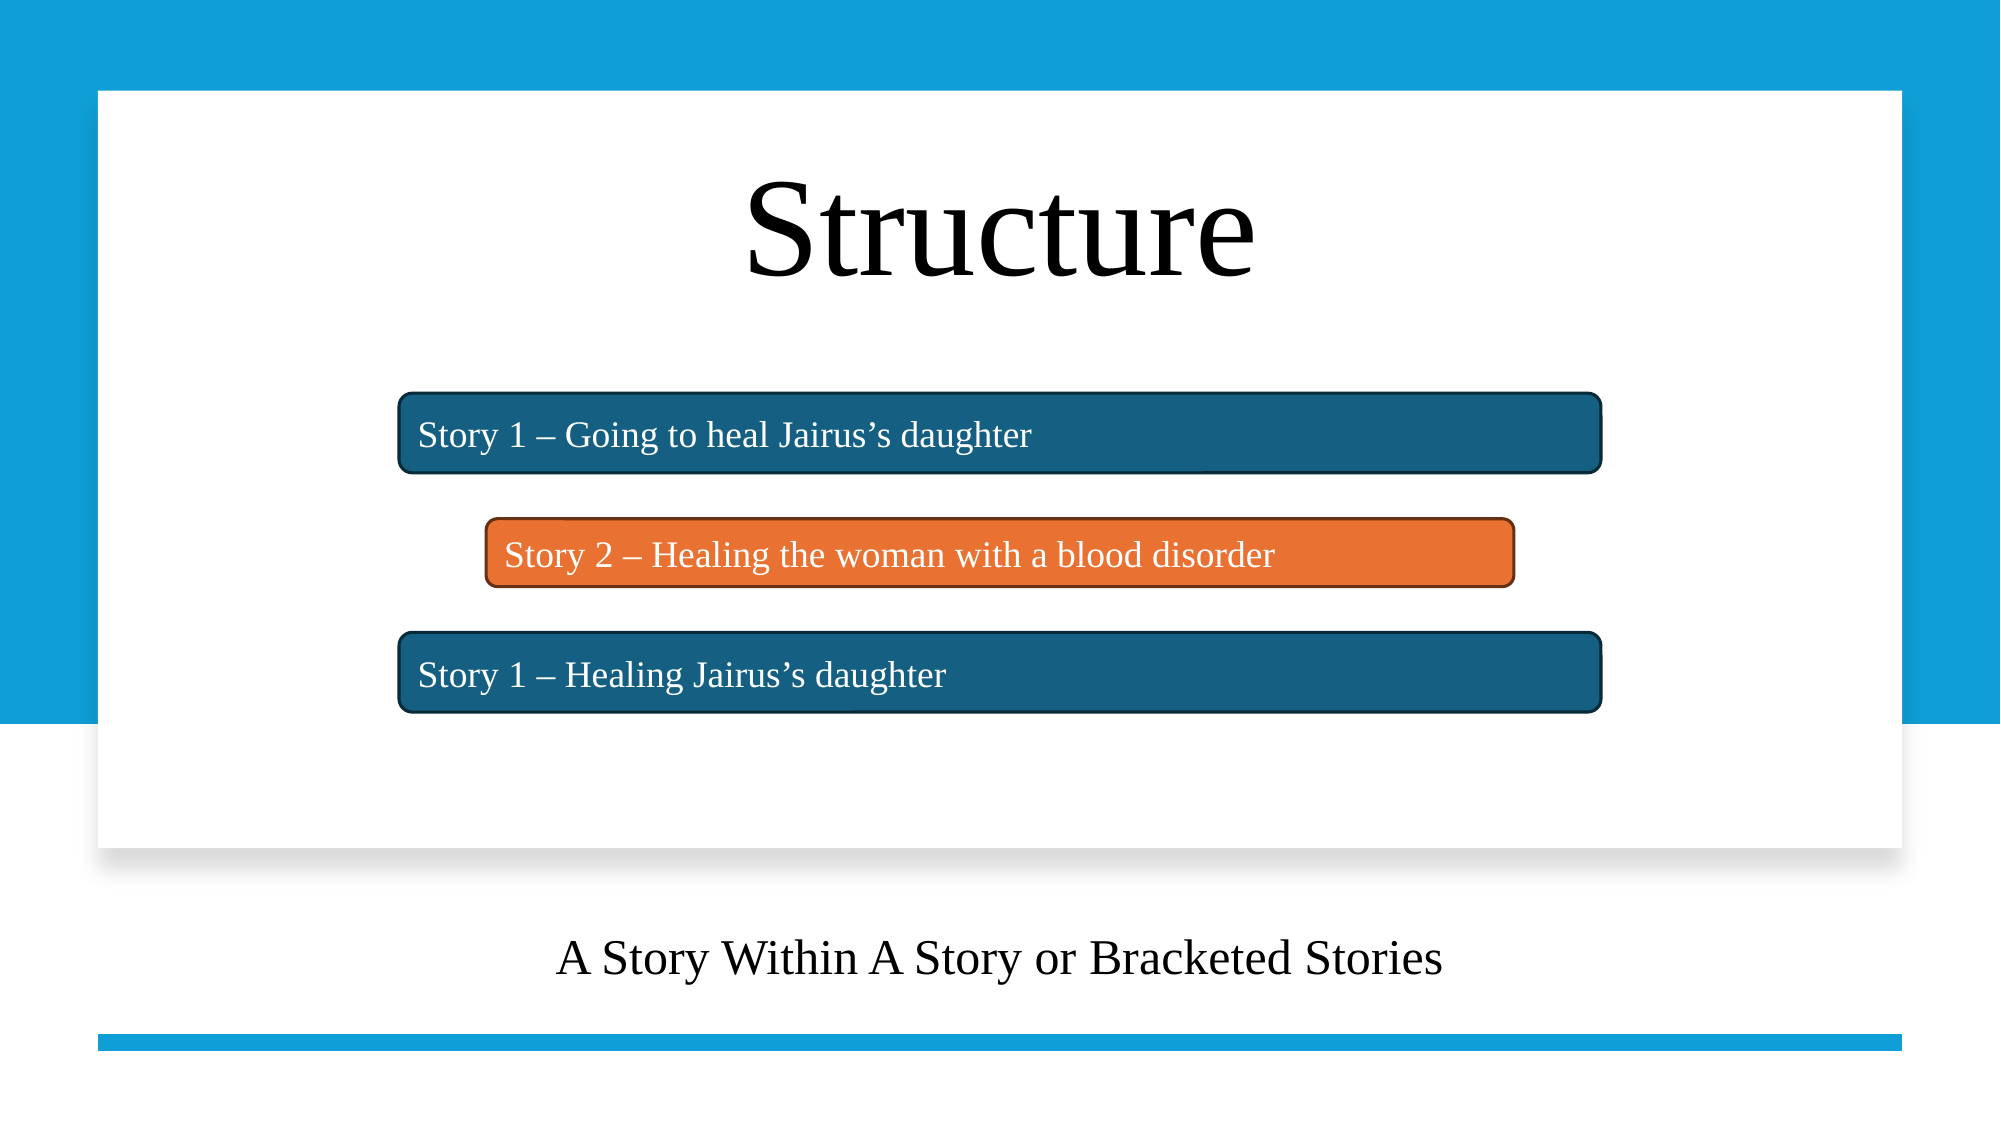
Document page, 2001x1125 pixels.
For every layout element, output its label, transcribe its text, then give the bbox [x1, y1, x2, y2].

title Structure [249, 145, 1750, 314]
text_box Story 1 – Going to heal Jairus’s daughter [397, 391, 1603, 475]
text_box [96, 89, 1904, 850]
list A Story Within A Story or Bracketed Stories [249, 904, 1750, 1012]
text_box Story 1 – Healing Jairus’s daughter [397, 630, 1603, 714]
text_box [0, 725, 2000, 1125]
text_box [0, 0, 2000, 725]
text_box Story 2 – Healing the woman with a blood disorder [484, 517, 1516, 589]
